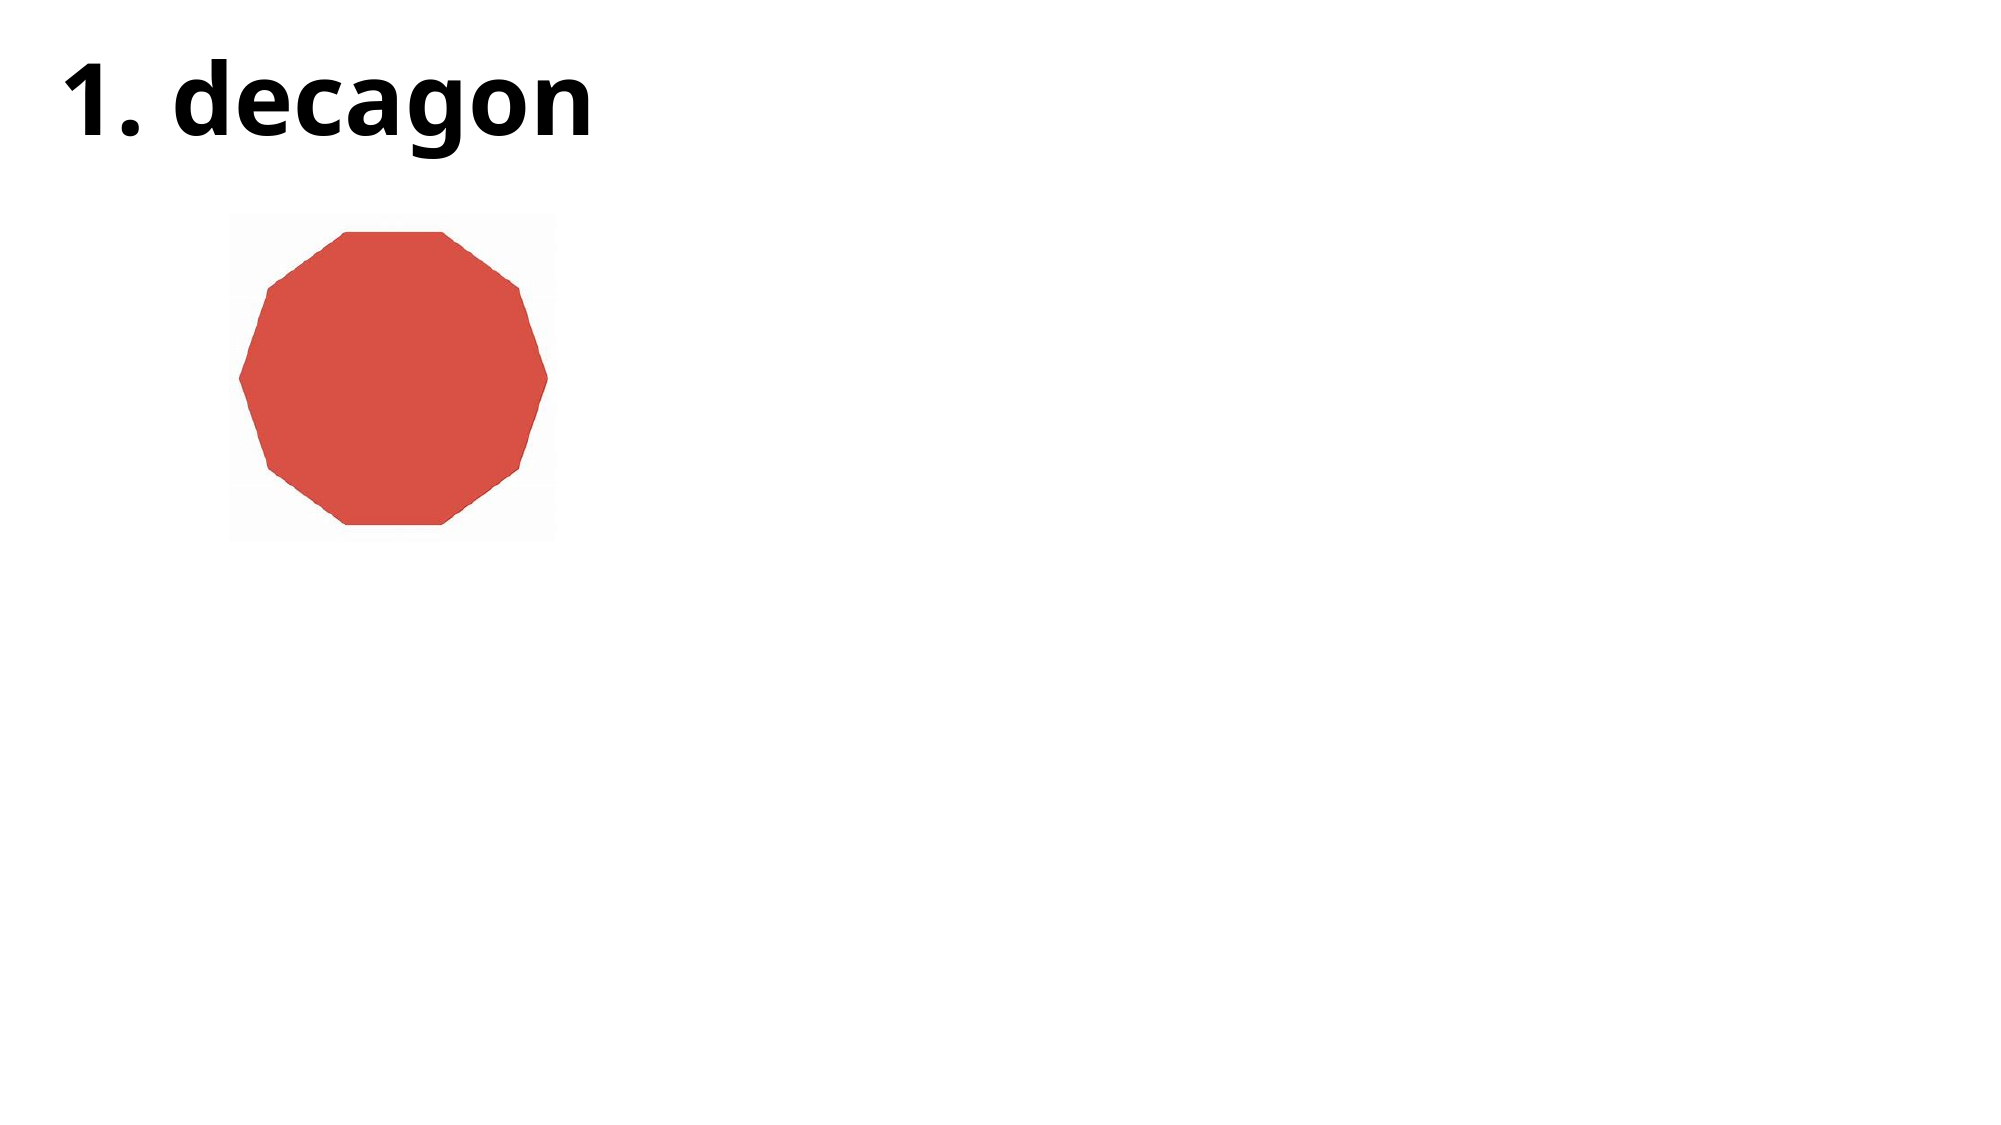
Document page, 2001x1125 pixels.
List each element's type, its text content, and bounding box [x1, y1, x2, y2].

picture [229, 214, 557, 542]
text_box decagon [44, 27, 792, 163]
